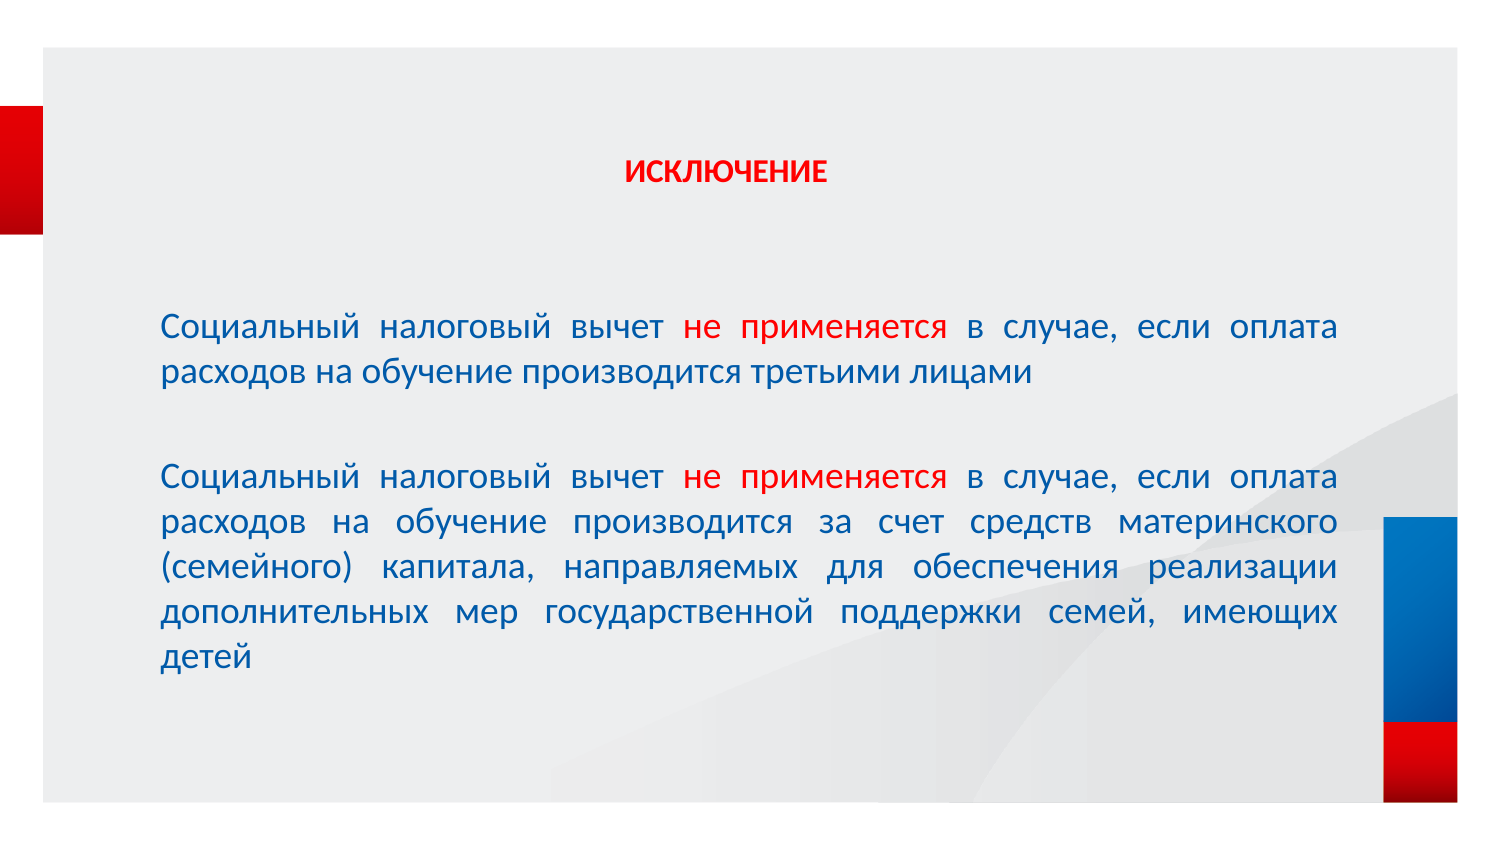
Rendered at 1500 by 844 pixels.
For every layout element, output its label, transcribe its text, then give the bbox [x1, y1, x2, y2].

list Социальный налоговый вычет не применяется в случае, если оплата расходов на обучение производится третьими лицами Социальный налоговый вычет не применяется в случае, если оплата расходов на обучение производится за счет средств материнского (семейного) капитала, направляемых для обеспечения реализации дополнительных мер государственной поддержки семей, имеющих детей [100, 247, 1353, 741]
title ИСКЛЮЧЕНИЕ [100, 91, 1353, 247]
picture [0, 0, 1500, 844]
